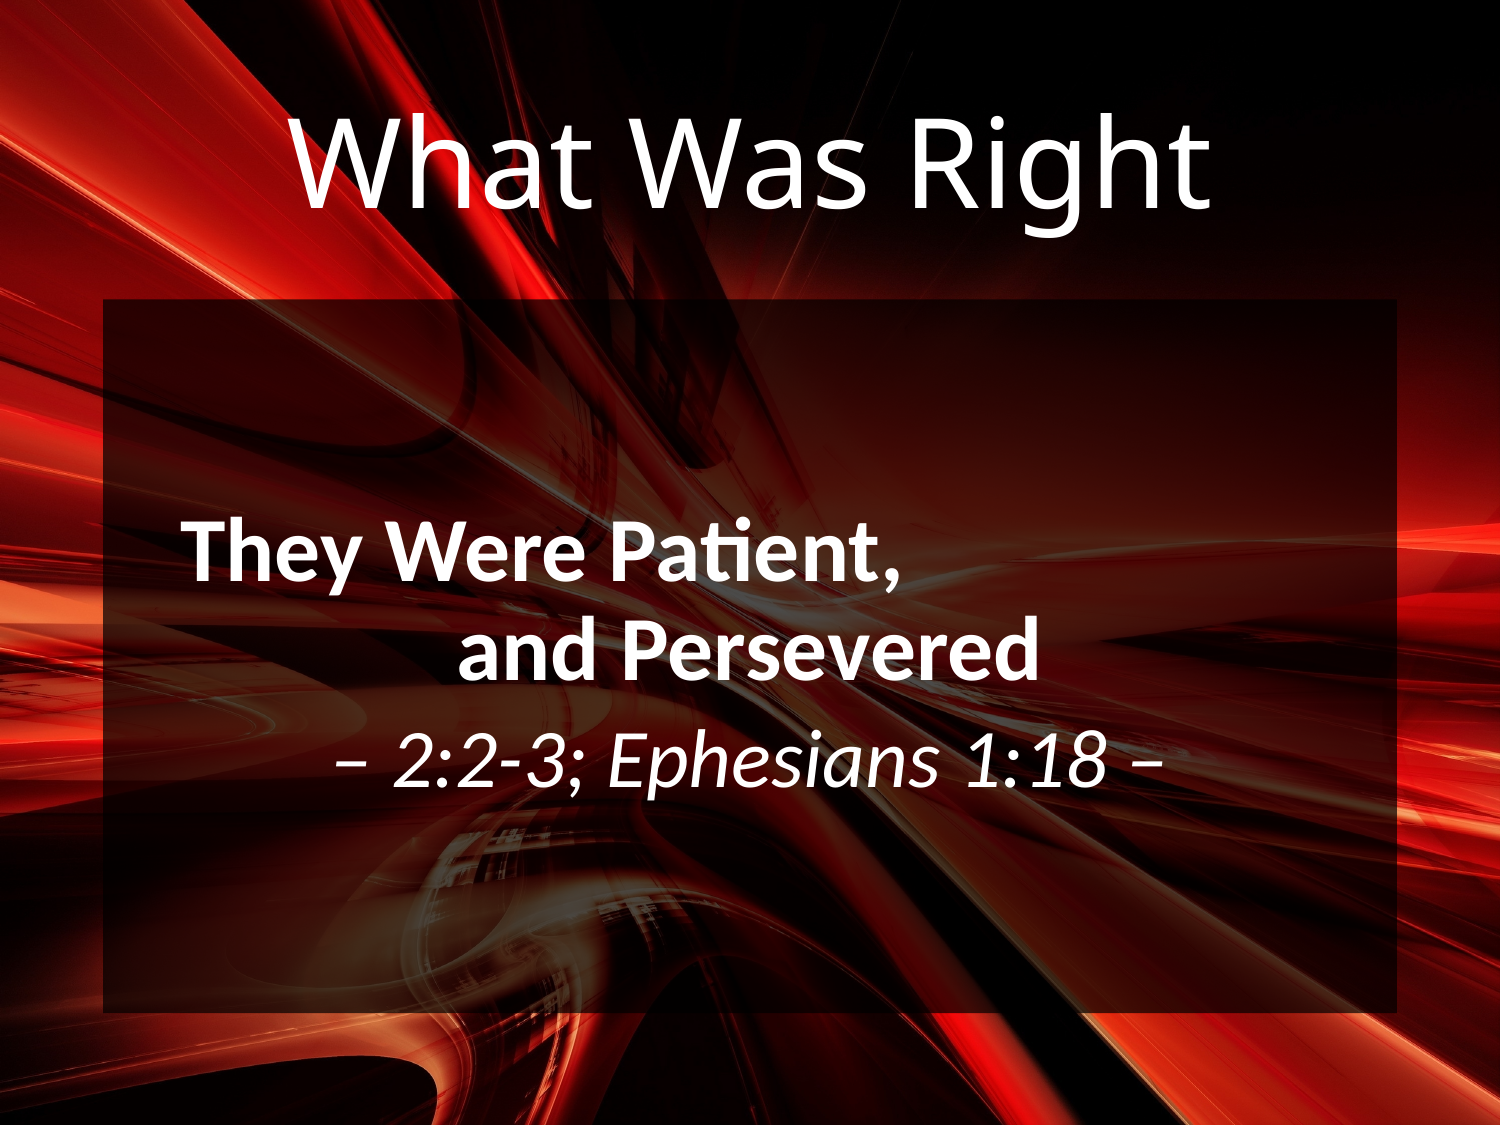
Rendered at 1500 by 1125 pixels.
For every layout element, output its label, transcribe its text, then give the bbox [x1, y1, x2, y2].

list They Were Patient, and Persevered – 2:2-3; Ephesians 1:18 – [103, 299, 1397, 1014]
title What Was Right [103, 59, 1397, 278]
picture [0, 0, 1500, 1125]
